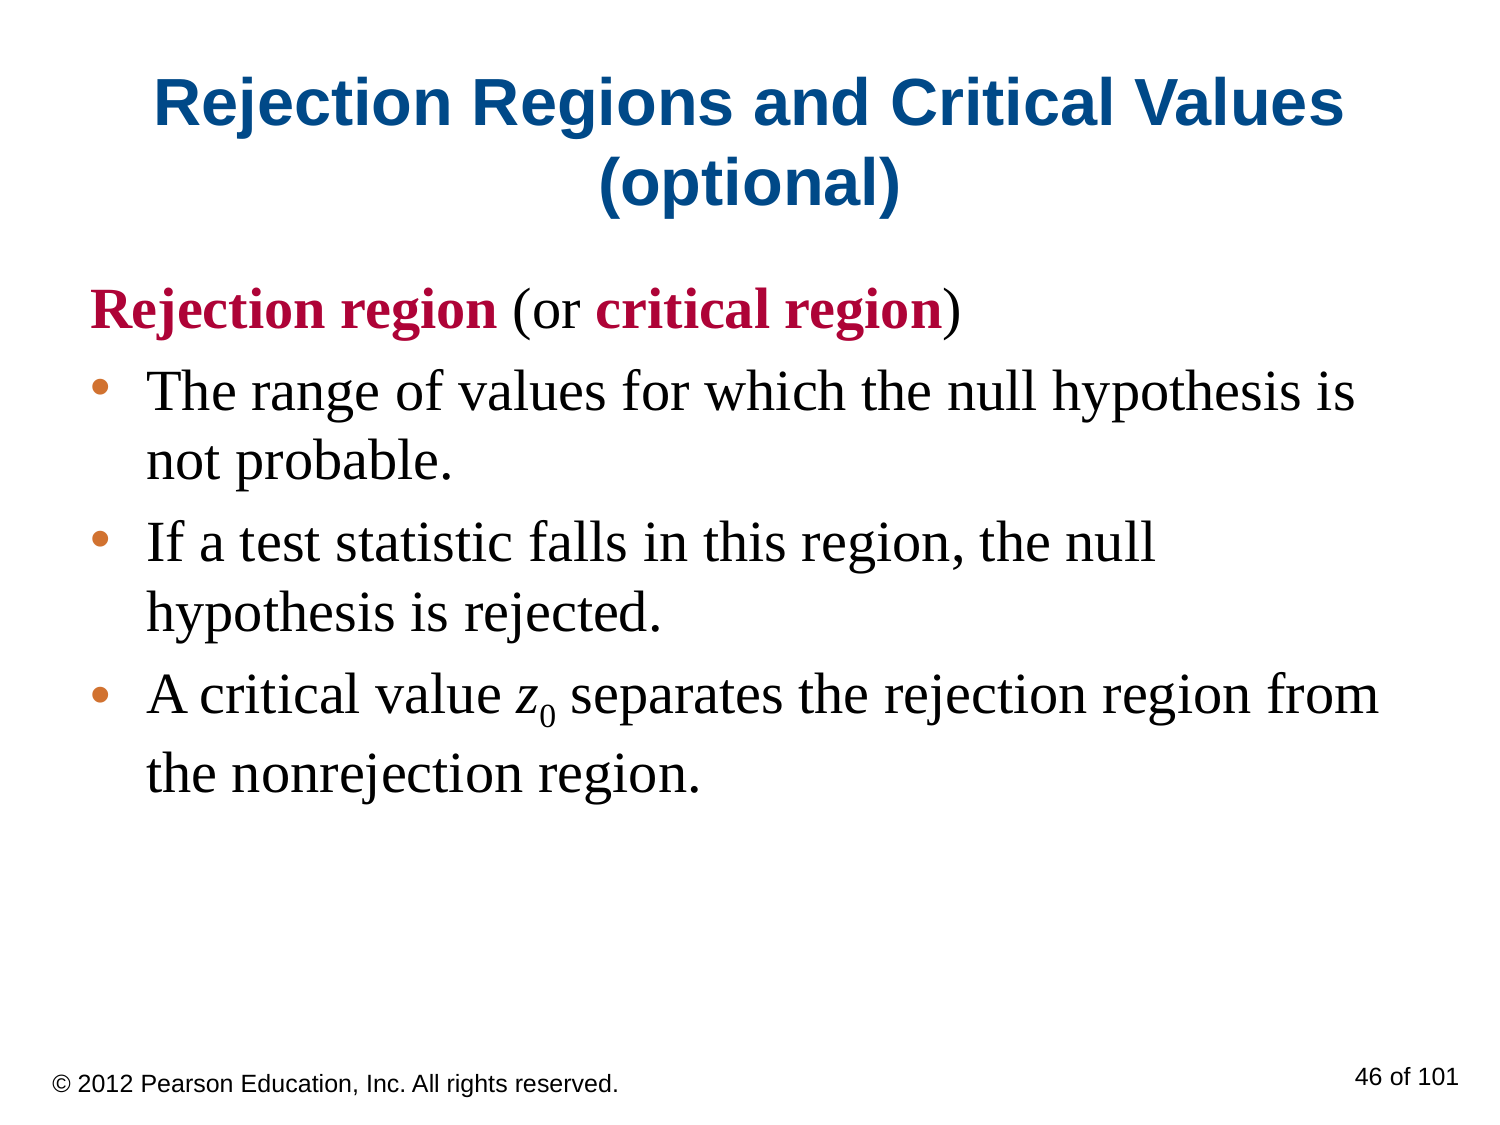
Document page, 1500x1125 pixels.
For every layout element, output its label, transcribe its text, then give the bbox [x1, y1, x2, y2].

title Rejection Regions and Critical Values (optional) [75, 45, 1425, 233]
text_box © 2012 Pearson Education, Inc. All rights reserved. [37, 1052, 750, 1113]
list Rejection region (or critical region) The range of values for which the null hypothesis is not probable. If a test statistic falls in this region, the null hypothesis is rejected. A critical value z0 separates the rejection region from the nonrejection region. [75, 262, 1425, 810]
text_box 46 of 101 [1124, 1052, 1475, 1113]
